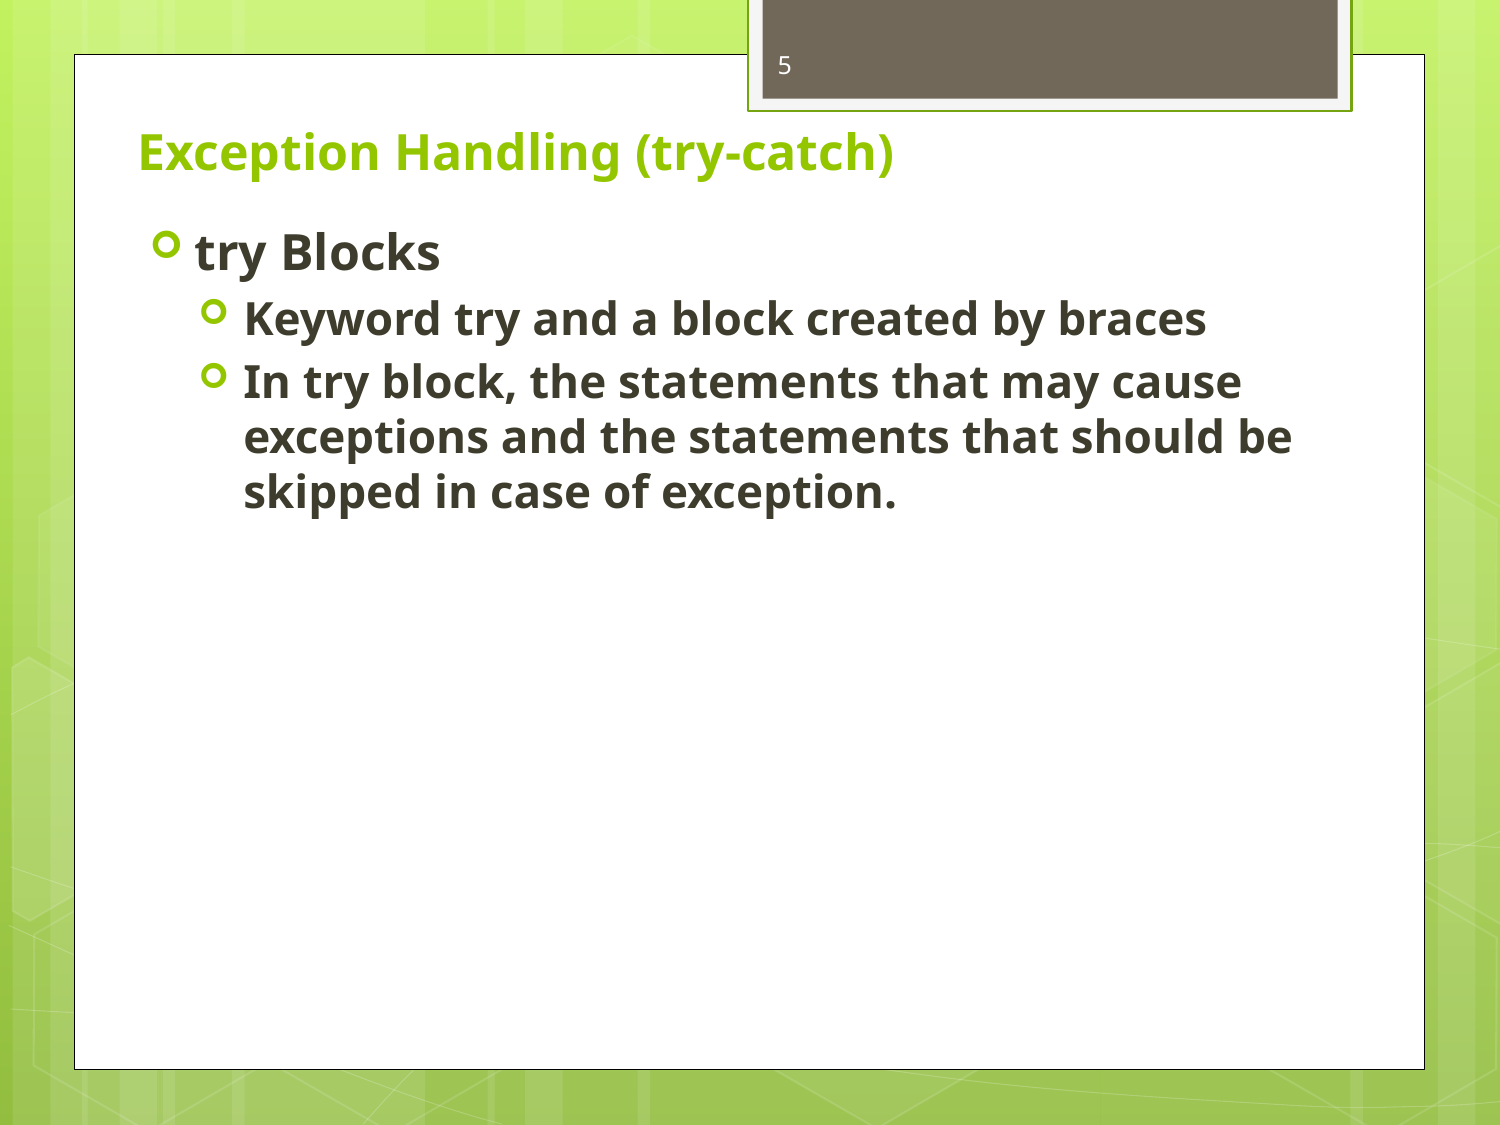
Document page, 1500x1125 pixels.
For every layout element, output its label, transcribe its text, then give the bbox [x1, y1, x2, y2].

title Exception Handling (try-catch) [122, 75, 1275, 188]
slide_number 5 [762, 36, 982, 97]
list try Blocks Keyword try and a block created by braces In try block, the statements that may cause exceptions and the statements that should be skipped in case of exception. [123, 212, 1350, 950]
footer [849, 1037, 1425, 1098]
